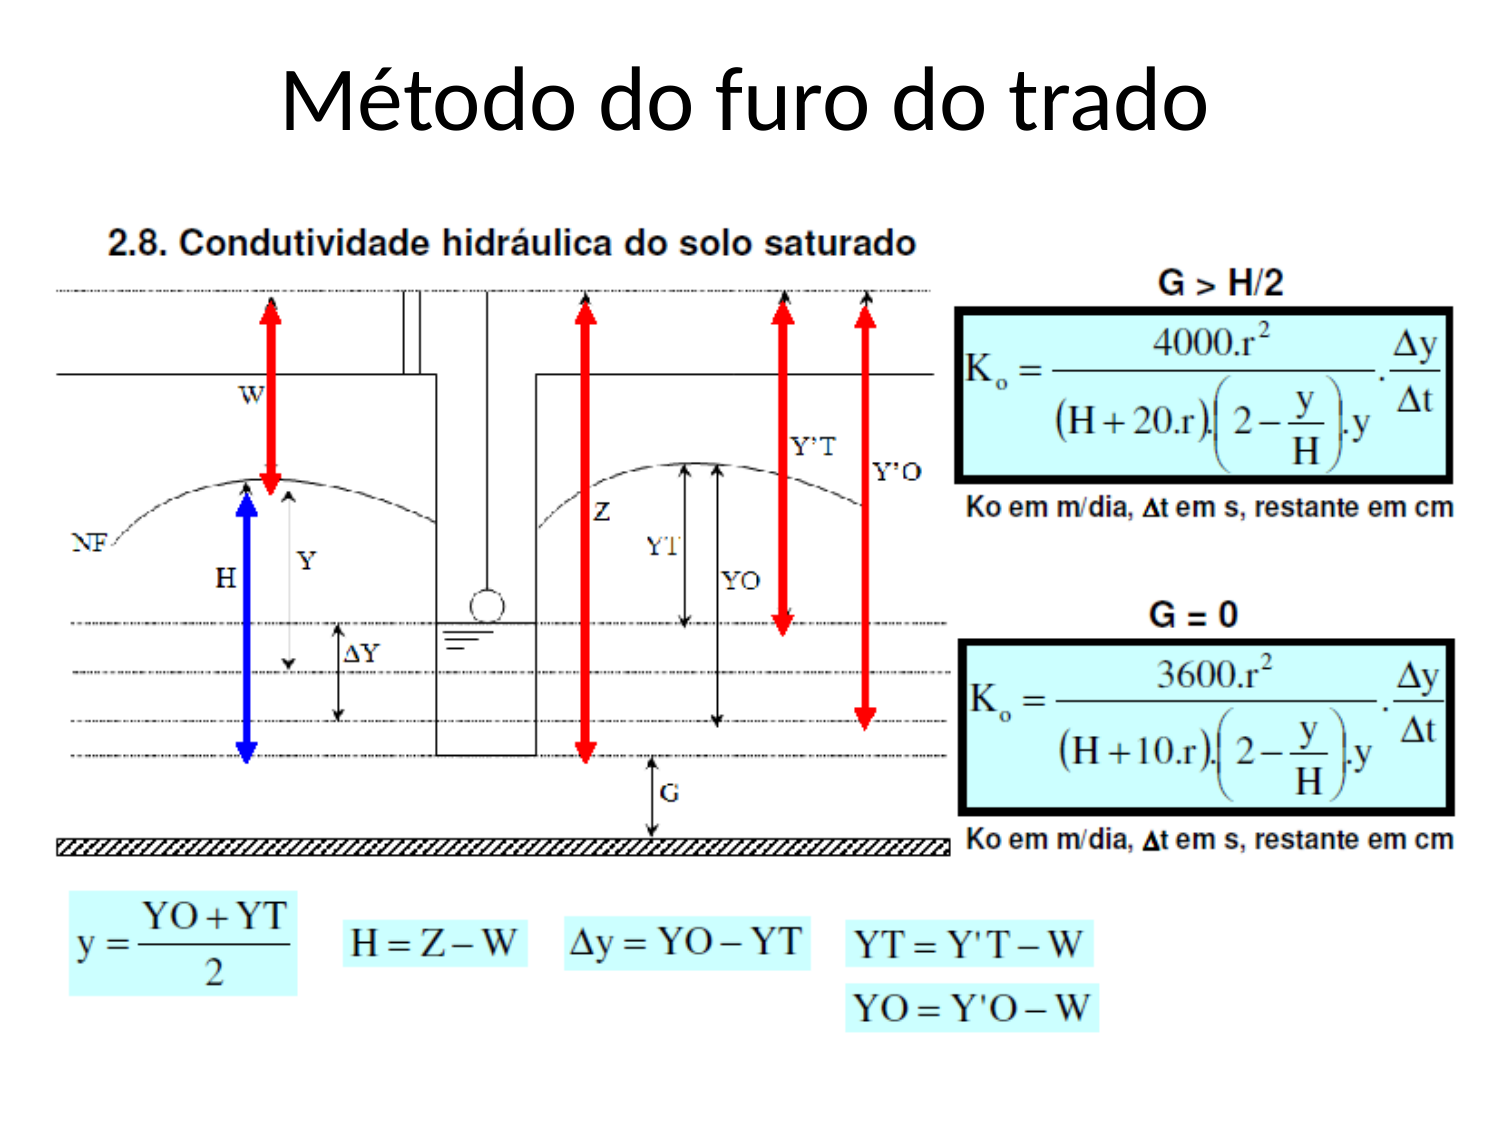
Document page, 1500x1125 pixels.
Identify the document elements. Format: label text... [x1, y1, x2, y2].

picture [4, 207, 1488, 1047]
title Método do furo do trado [70, 0, 1421, 188]
